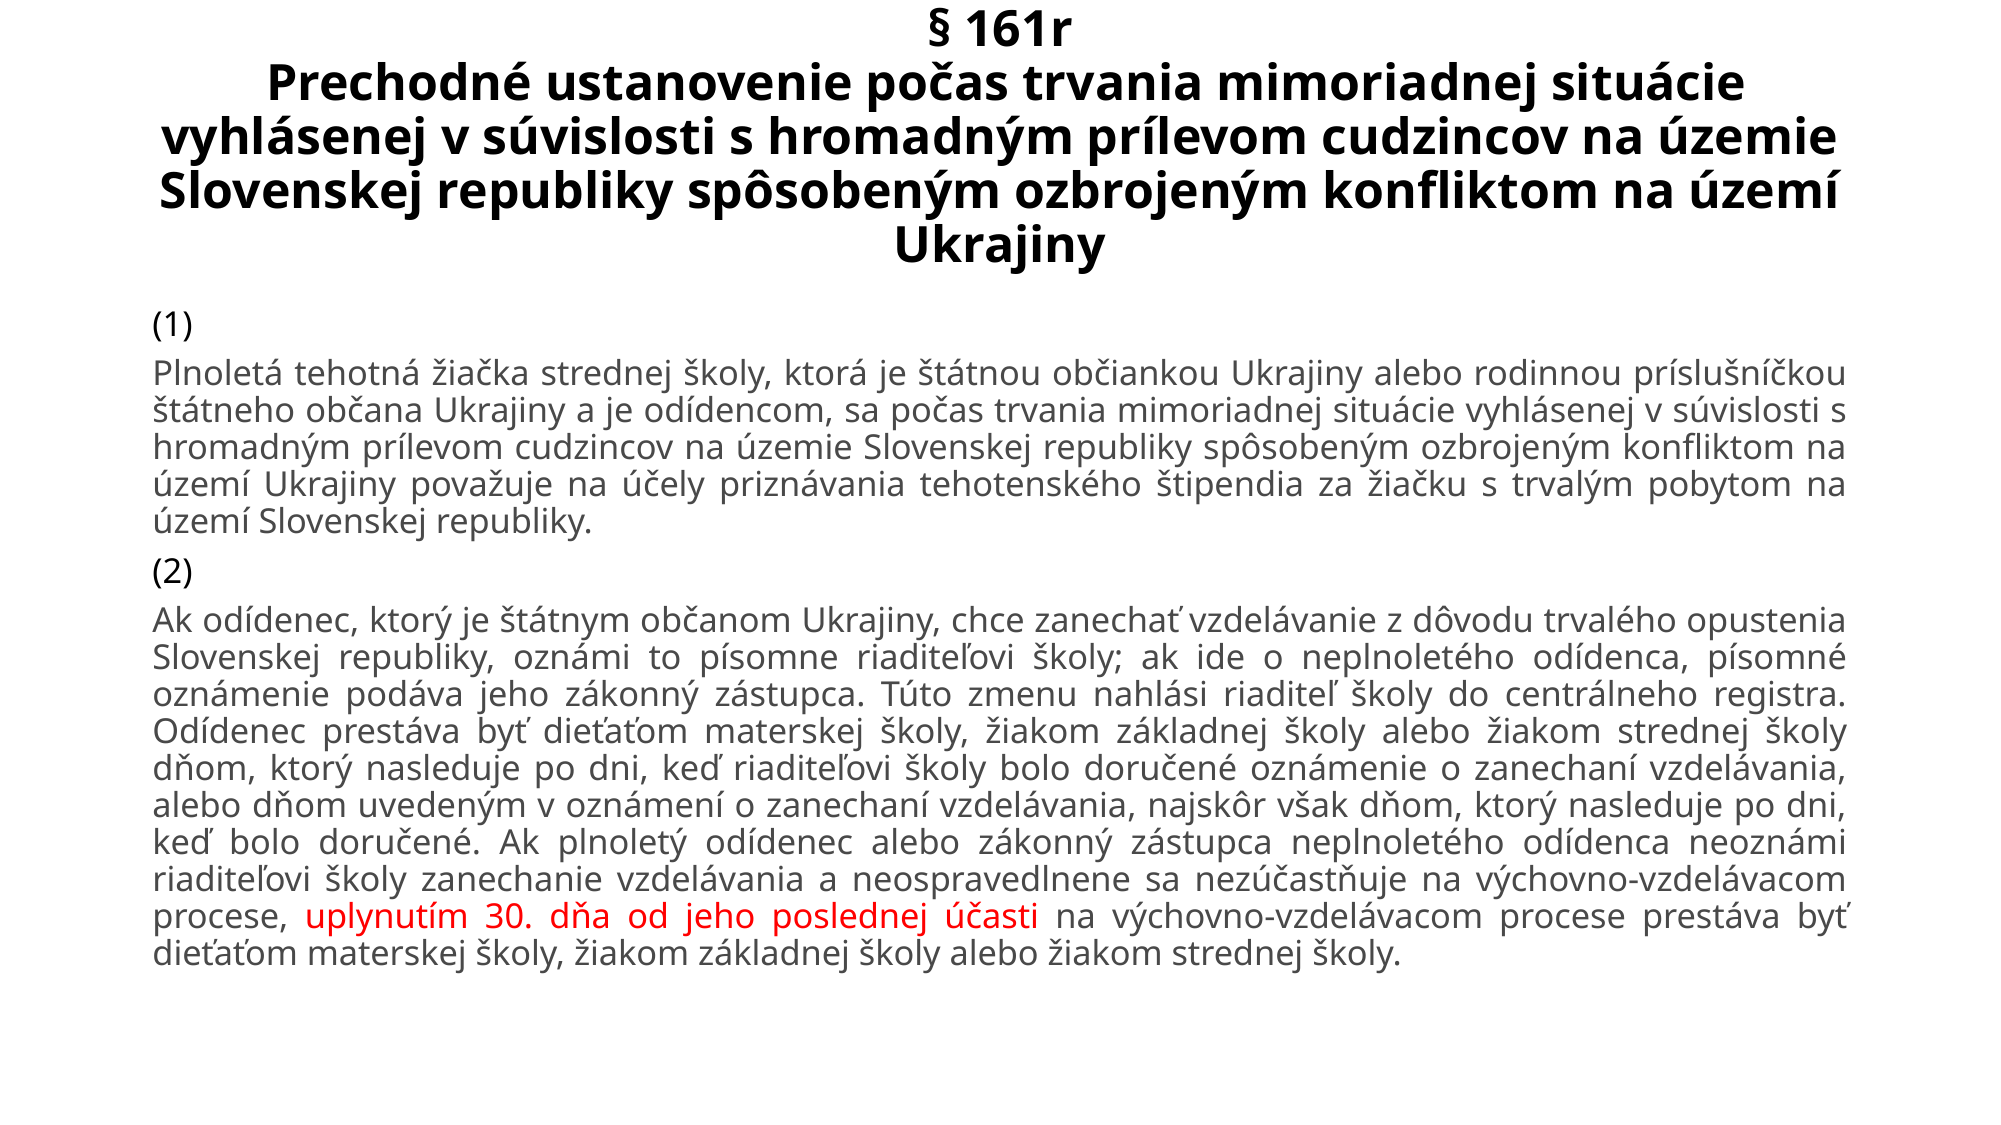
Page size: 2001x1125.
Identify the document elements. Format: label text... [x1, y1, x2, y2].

list (1) Plnoletá tehotná žiačka strednej školy, ktorá je štátnou občiankou Ukrajiny alebo rodinnou príslušníčkou štátneho občana Ukrajiny a je odídencom, sa počas trvania mimoriadnej situácie vyhlásenej v súvislosti s hromadným prílevom cudzincov na územie Slovenskej republiky spôsobeným ozbrojeným konfliktom na území Ukrajiny považuje na účely priznávania tehotenského štipendia za žiačku s trvalým pobytom na území Slovenskej republiky. (2) Ak odídenec, ktorý je štátnym občanom Ukrajiny, chce zanechať vzdelávanie z dôvodu trvalého opustenia Slovenskej republiky, oznámi to písomne riaditeľovi školy; ak ide o neplnoletého odídenca, písomné oznámenie podáva jeho zákonný zástupca. Túto zmenu nahlási riaditeľ školy do centrálneho registra. Odídenec prestáva byť dieťaťom materskej školy, žiakom základnej školy alebo žiakom strednej školy dňom, ktorý nasleduje po dni, keď riaditeľovi školy bolo doručené oznámenie o zanechaní vzdelávania, alebo dňom uvedeným v oznámení o zanechaní vzdelávania, najskôr však dňom, ktorý nasleduje po dni, keď bolo doručené. Ak plnoletý odídenec alebo zákonný zástupca neplnoletého odídenca neoznámi riaditeľovi školy zanechanie vzdelávania a neospravedlnene sa nezúčastňuje na výchovno-vzdelávacom procese, uplynutím 30. dňa od jeho poslednej účasti na výchovno-vzdelávacom procese prestáva byť dieťaťom materskej školy, žiakom základnej školy alebo žiakom strednej školy. [137, 299, 1863, 1014]
title § 161r Prechodné ustanovenie počas trvania mimoriadnej situácie vyhlásenej v súvislosti s hromadným prílevom cudzincov na územie Slovenskej republiky spôsobeným ozbrojeným konfliktom na území Ukrajiny [137, 59, 1863, 278]
